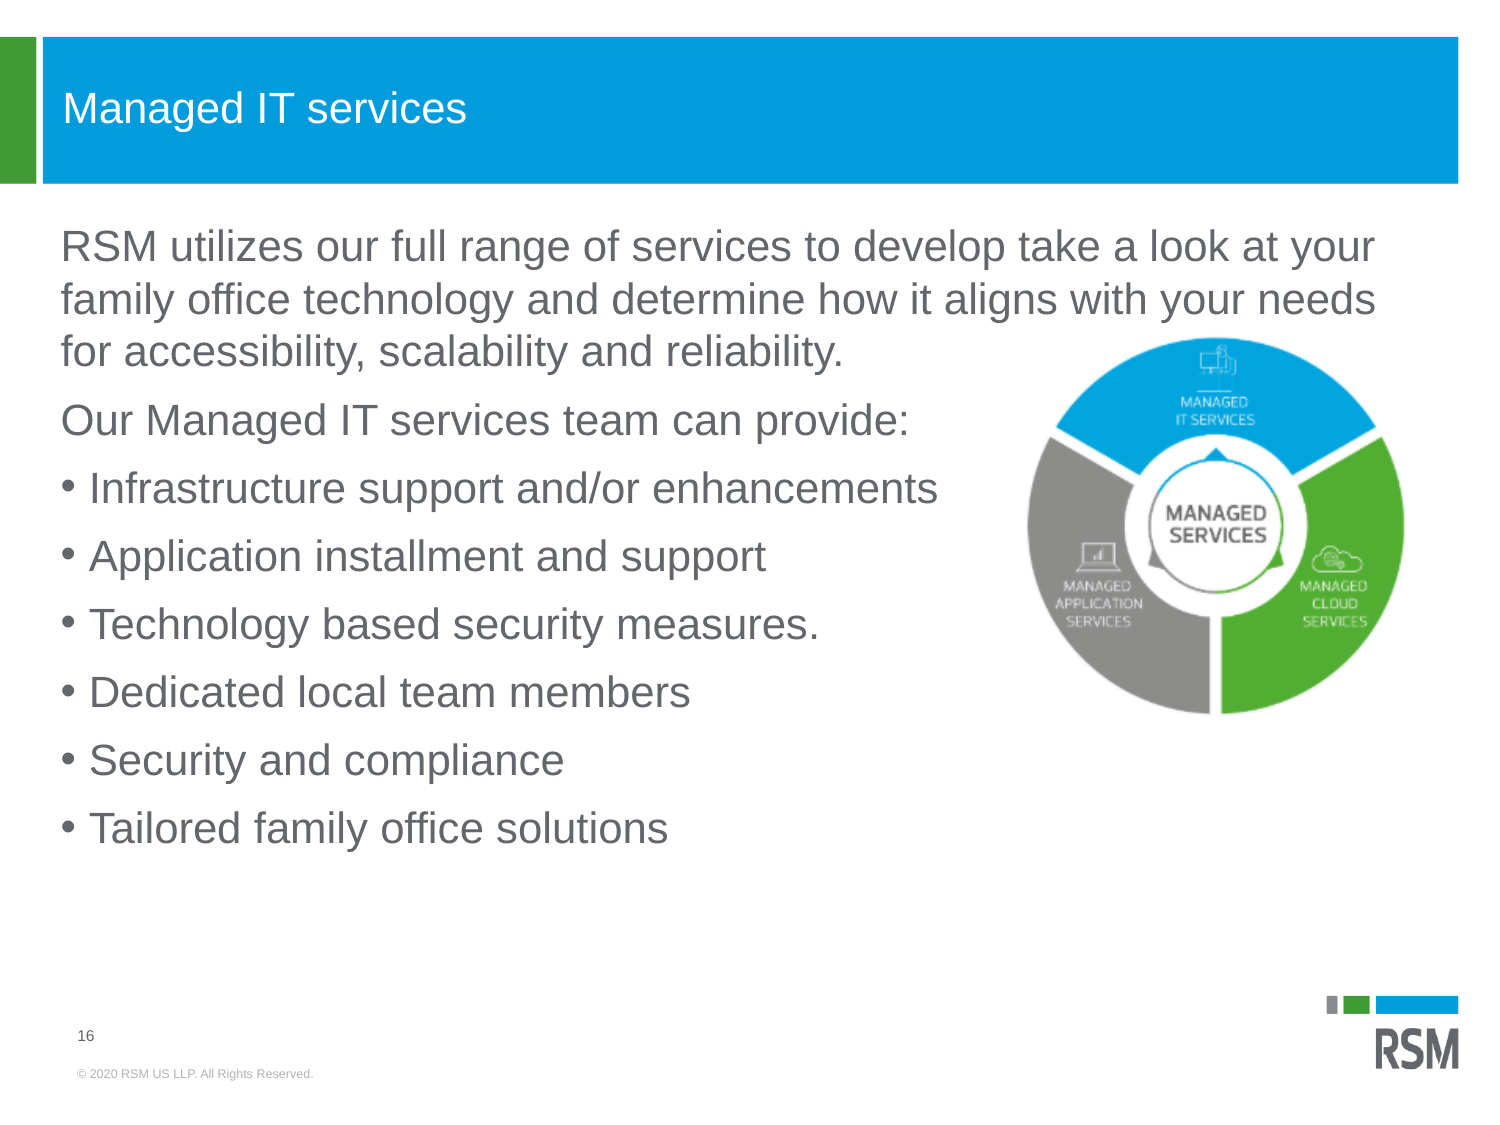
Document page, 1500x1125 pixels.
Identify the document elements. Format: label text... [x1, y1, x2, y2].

picture [0, 0, 1500, 1125]
slide_number 16 [62, 1018, 400, 1062]
list RSM utilizes our full range of services to develop take a look at your family office technology and determine how it aligns with your needs for accessibility, scalability and reliability. Our Managed IT services team can provide: Infrastructure support and/or enhancements Application installment and support Technology based security measures. Dedicated local team members Security and compliance Tailored family office solutions [60, 218, 1395, 980]
title Managed IT services [62, 38, 1397, 180]
